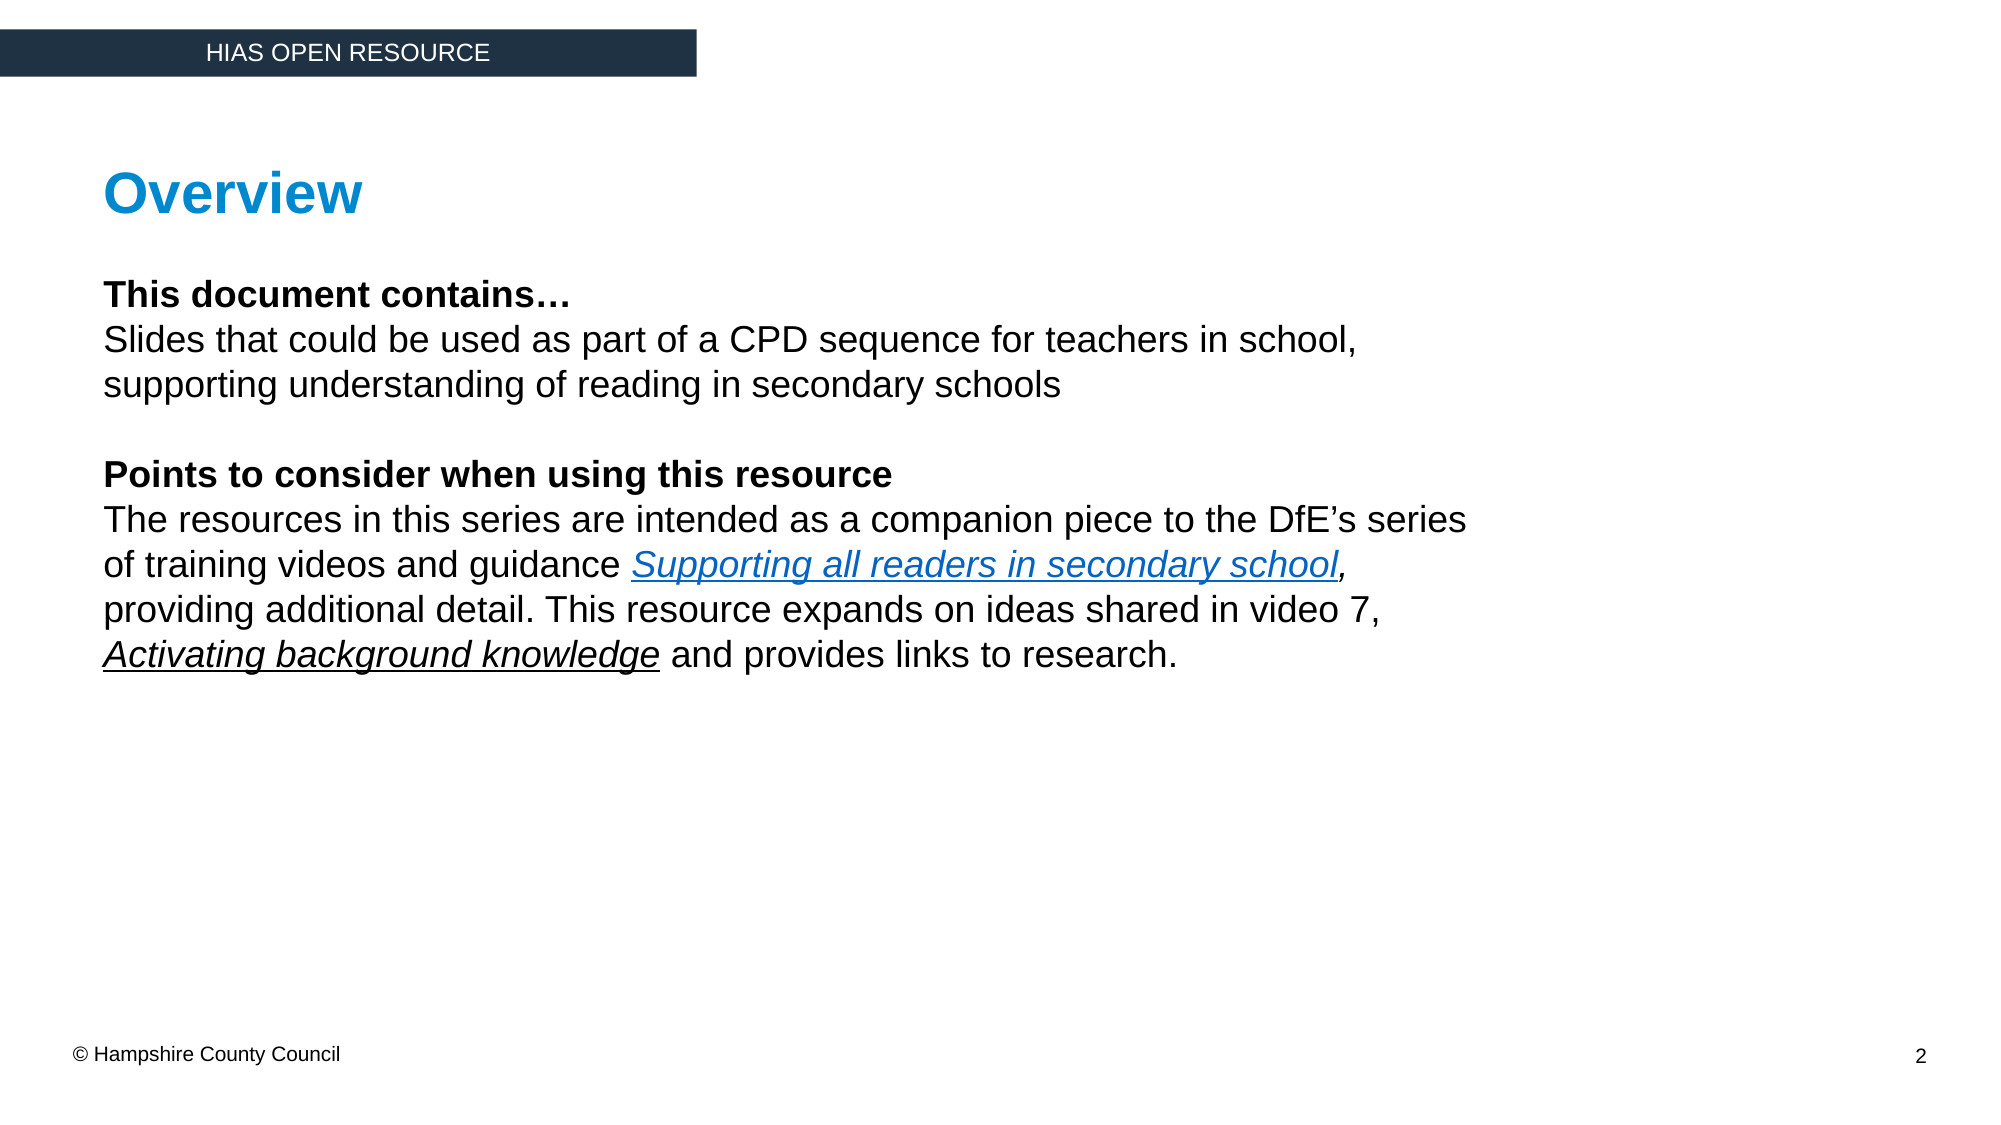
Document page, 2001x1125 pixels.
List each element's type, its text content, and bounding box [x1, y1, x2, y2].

text_box Overview This document contains… Slides that could be used as part of a CPD sequence for teachers in school, supporting understanding of reading in secondary schools Points to consider when using this resource The resources in this series are intended as a companion piece to the DfE’s series of training videos and guidance Supporting all readers in secondary school, providing additional detail. This resource expands on ideas shared in video 7, Activating background knowledge and provides links to research. [88, 147, 1492, 728]
